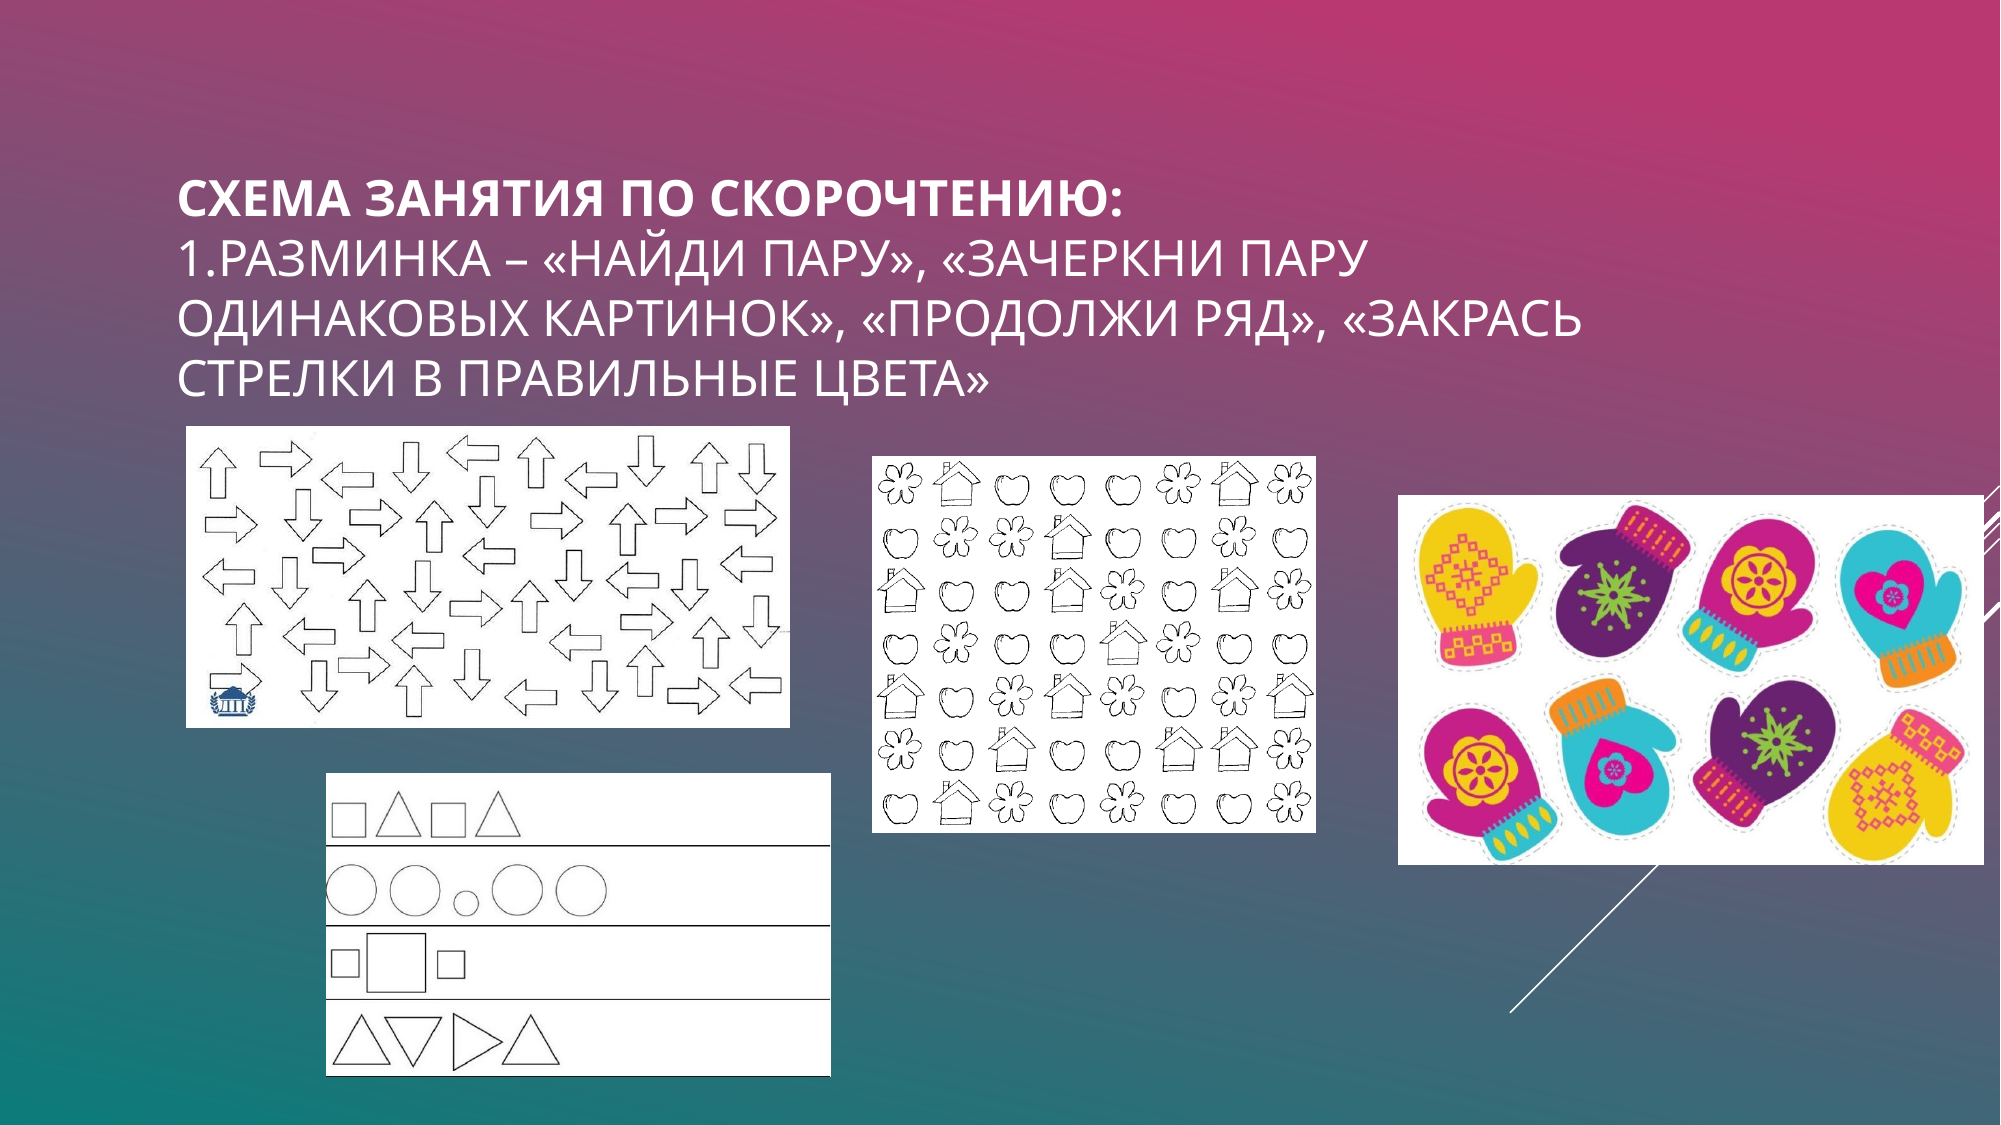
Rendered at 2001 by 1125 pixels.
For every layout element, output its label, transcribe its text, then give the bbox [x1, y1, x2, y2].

title Схема занятия по скорочтению: 1.Разминка – «найди пару», «зачеркни пару одинаковых картинок», «продолжи ряд», «закрась стрелки в правильные цвета» [161, 77, 1703, 1125]
picture [326, 773, 832, 1077]
picture [1398, 495, 1984, 865]
picture [872, 455, 1316, 833]
picture [186, 426, 790, 728]
